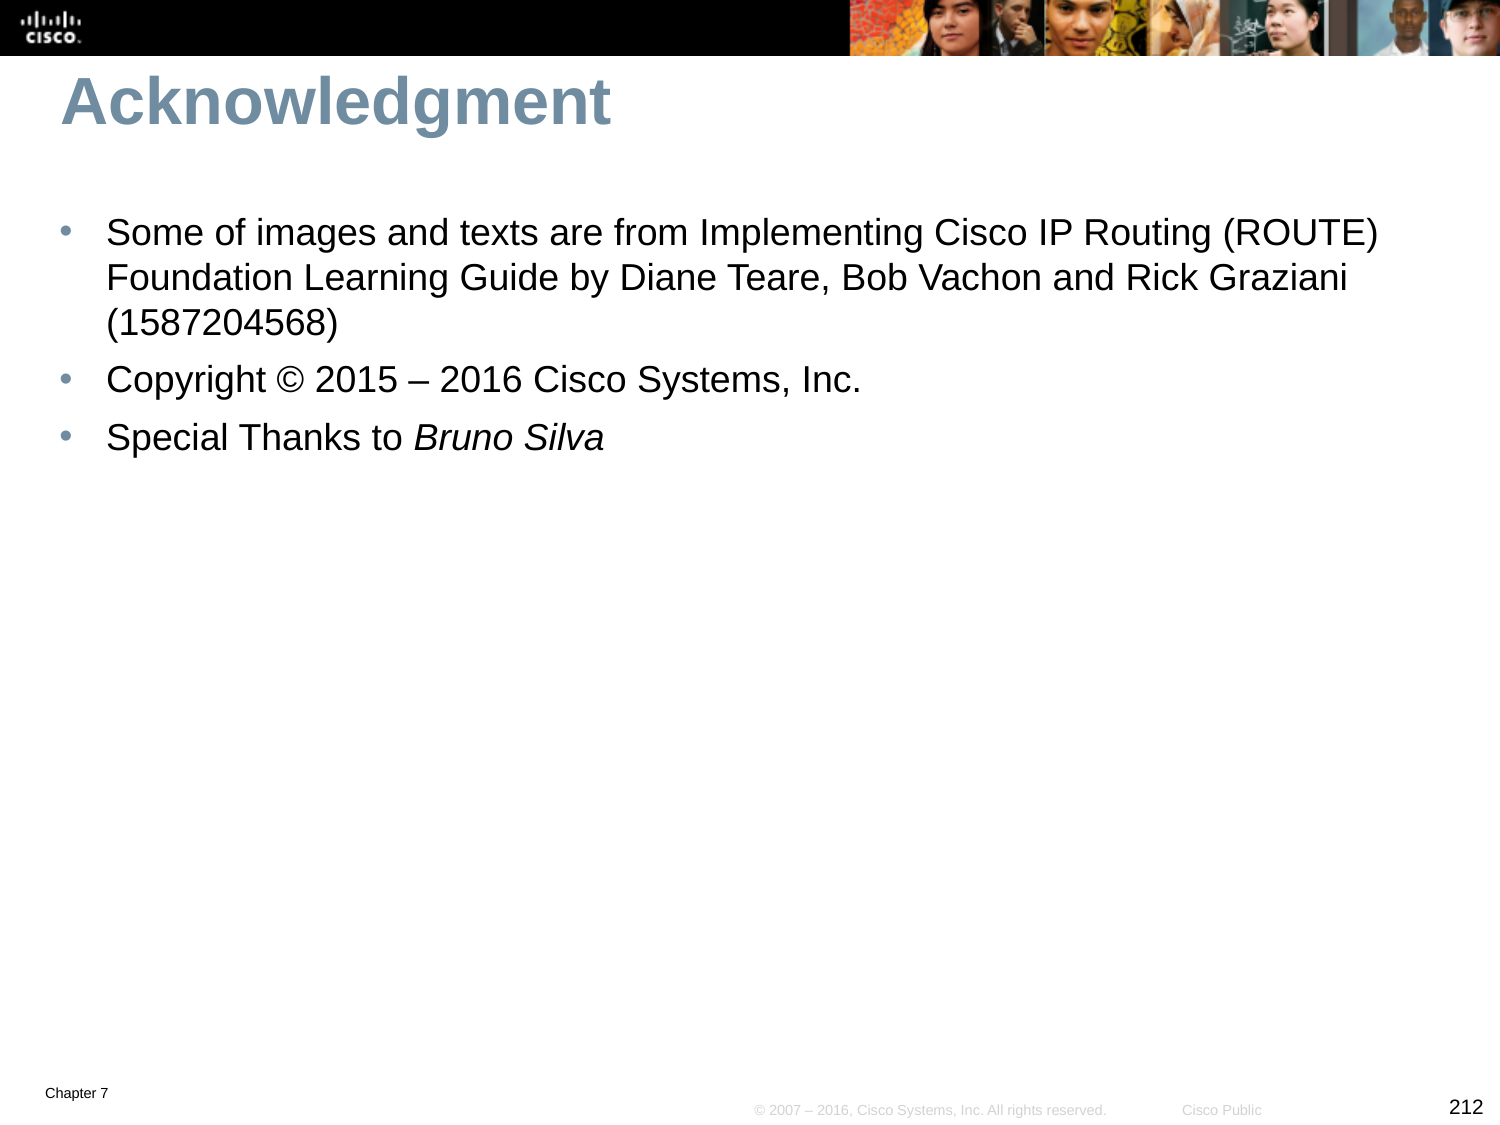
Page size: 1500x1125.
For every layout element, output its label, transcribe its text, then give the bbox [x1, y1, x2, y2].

picture [0, 0, 1500, 56]
title Acknowledgment [45, 59, 1444, 182]
list Some of images and texts are from Implementing Cisco IP Routing (ROUTE) Foundation Learning Guide by Diane Teare, Bob Vachon and Rick Graziani (1587204568) Copyright © 2015 – 2016 Cisco Systems, Inc. Special Thanks to Bruno Silva [45, 200, 1442, 1074]
